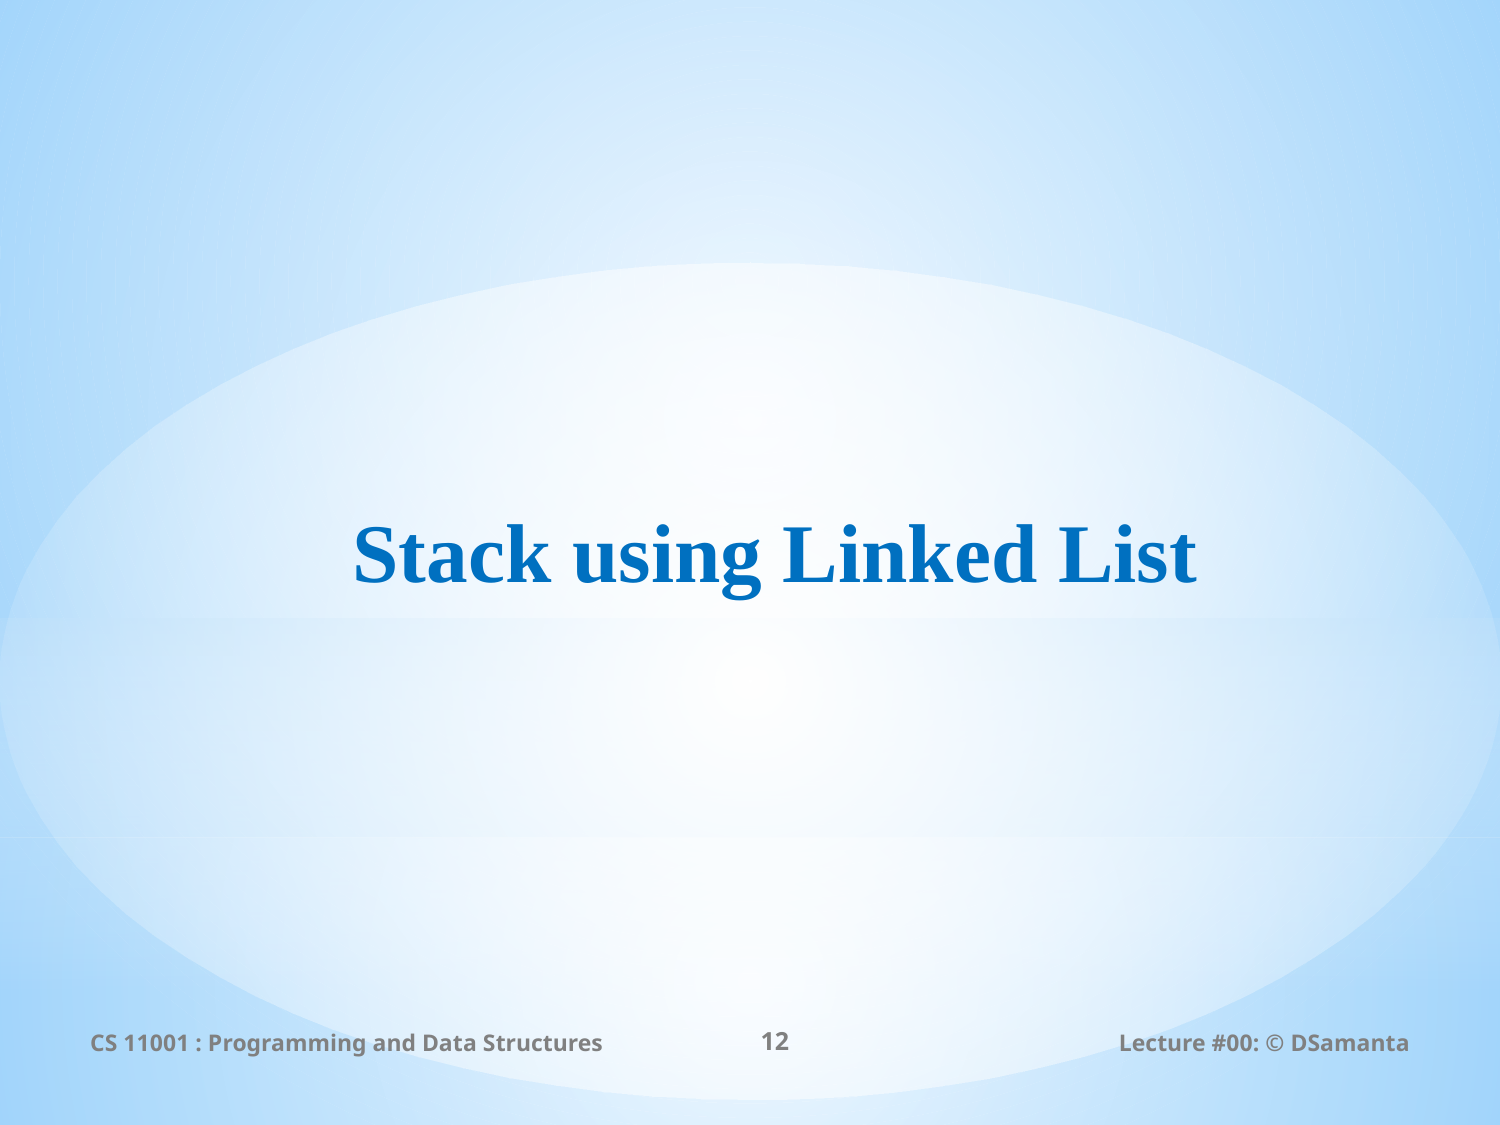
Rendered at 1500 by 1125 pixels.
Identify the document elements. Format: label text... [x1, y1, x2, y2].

footer CS 11001 : Programming and Data Structures [75, 1012, 624, 1073]
slide_number Lecture #00: © DSamanta [1012, 1012, 1425, 1073]
title Stack using Linked List [160, 491, 1390, 680]
slide_number 12 [624, 1012, 925, 1073]
